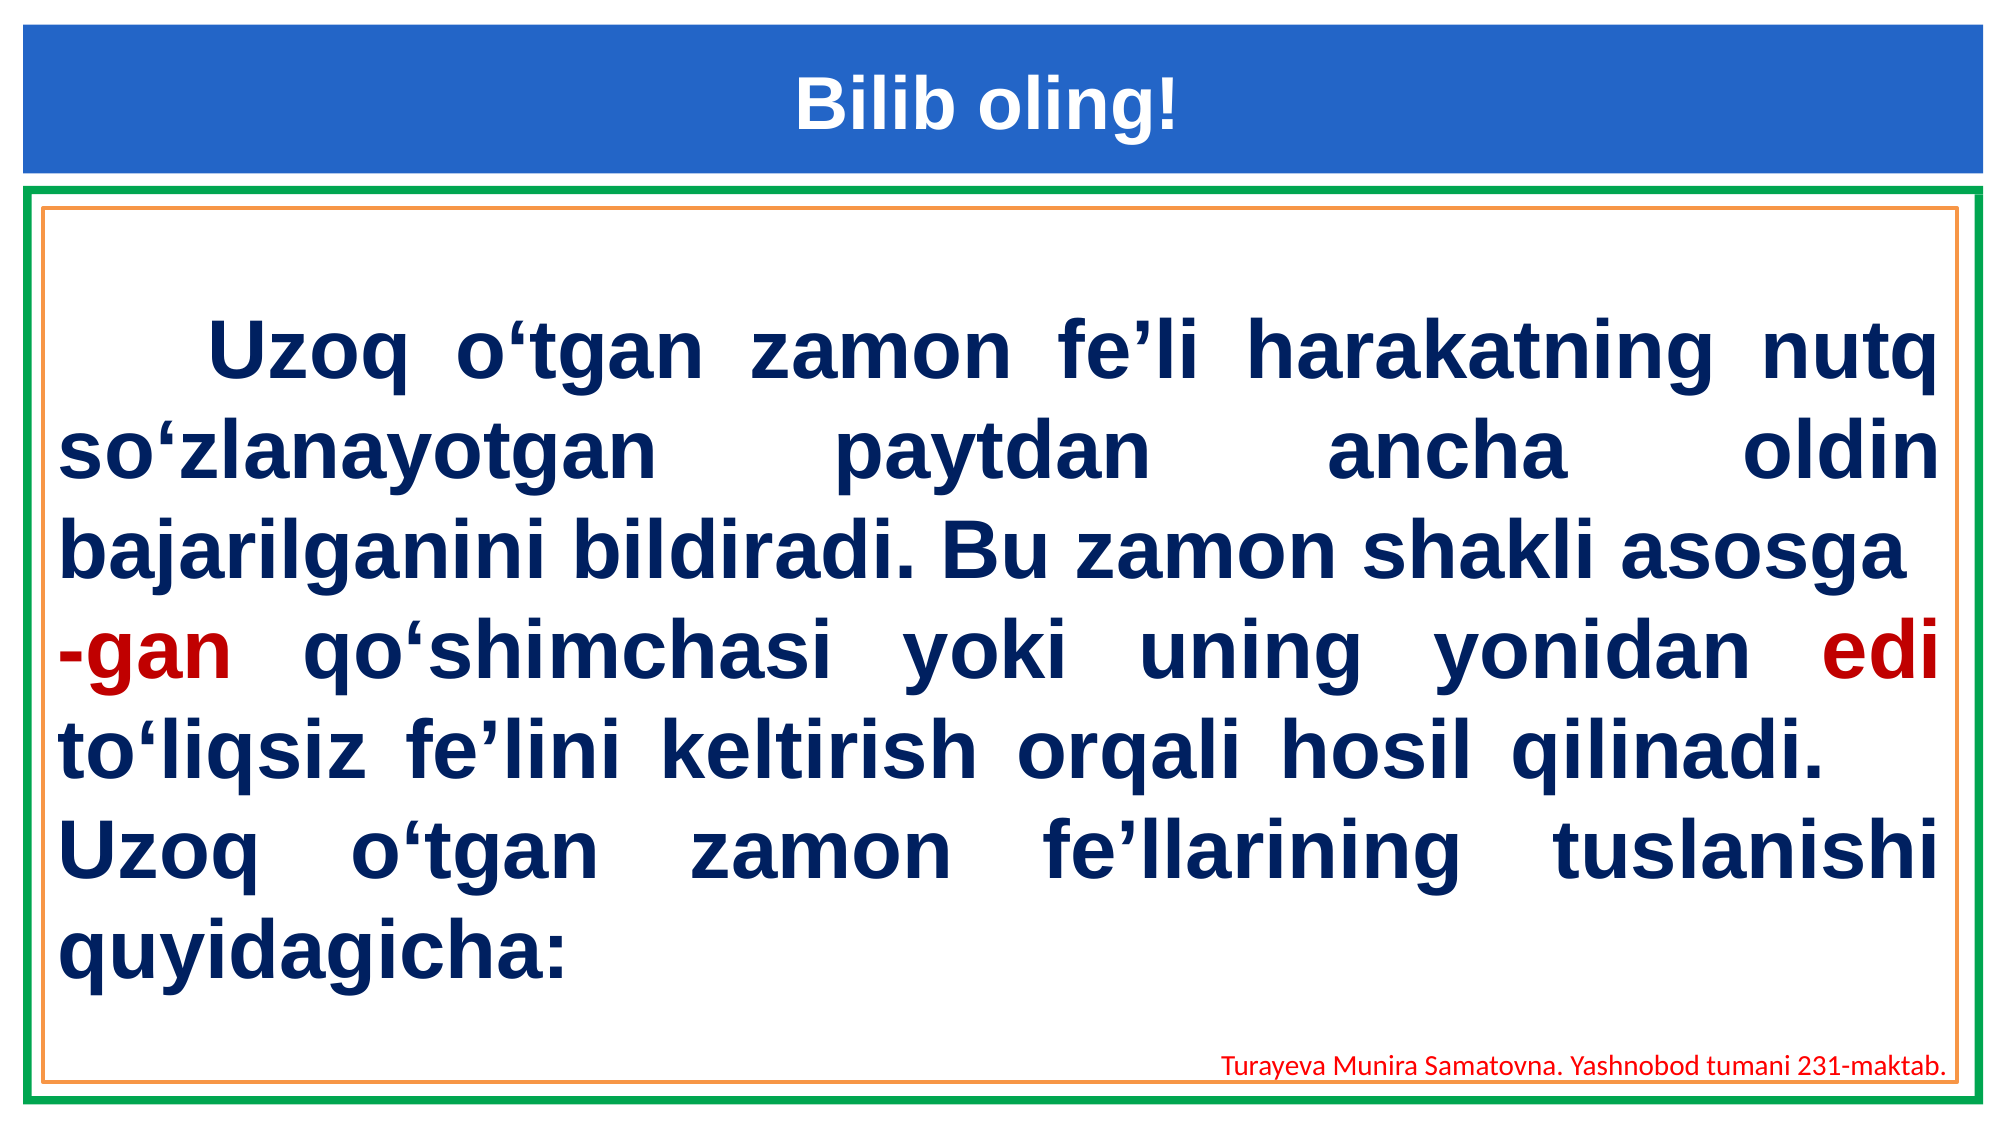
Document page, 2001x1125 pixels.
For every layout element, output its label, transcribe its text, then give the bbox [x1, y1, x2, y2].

text_box Bilib oling! [88, 52, 1888, 163]
footer Turayeva Munira Samatovna. Yashnobod tumani 231-maktab. [1199, 1046, 1969, 1082]
text_box Uzoq o‘tgan zamon fe’li harakatning nutq so‘zlanayotgan paytdan ancha oldin bajarilganini bildiradi. Bu zamon shakli asosga -gan qo‘shimchasi yoki uning yonidan edi to‘liqsiz fe’lini keltirish orqali hosil qilinadi. Uzoq o‘tgan zamon fe’llarining tuslanishi quyidagicha: [41, 206, 1959, 1084]
